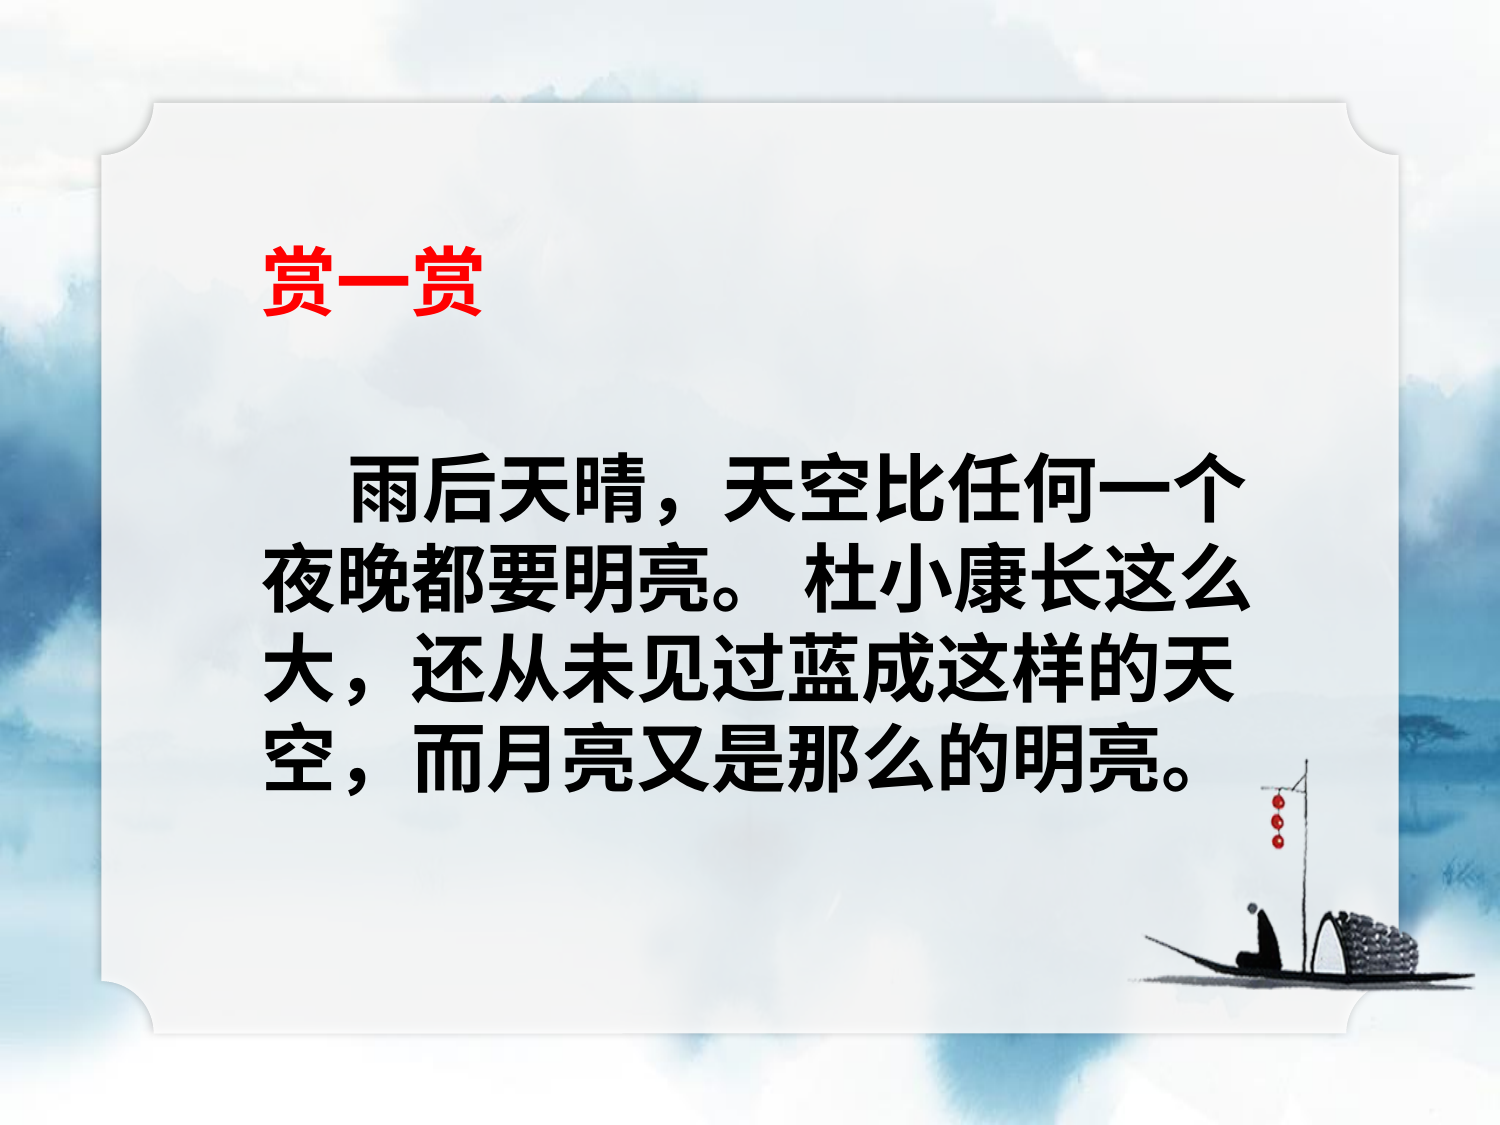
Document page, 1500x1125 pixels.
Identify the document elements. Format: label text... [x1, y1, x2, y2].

picture [0, 0, 1500, 1125]
text_box 赏一赏 [246, 227, 1181, 333]
text_box 雨后天晴，天空比任何一个夜晚都要明亮。 杜小康长这么大，还从未见过蓝成这样的天空，而月亮又是那么的明亮。 [246, 433, 1269, 809]
